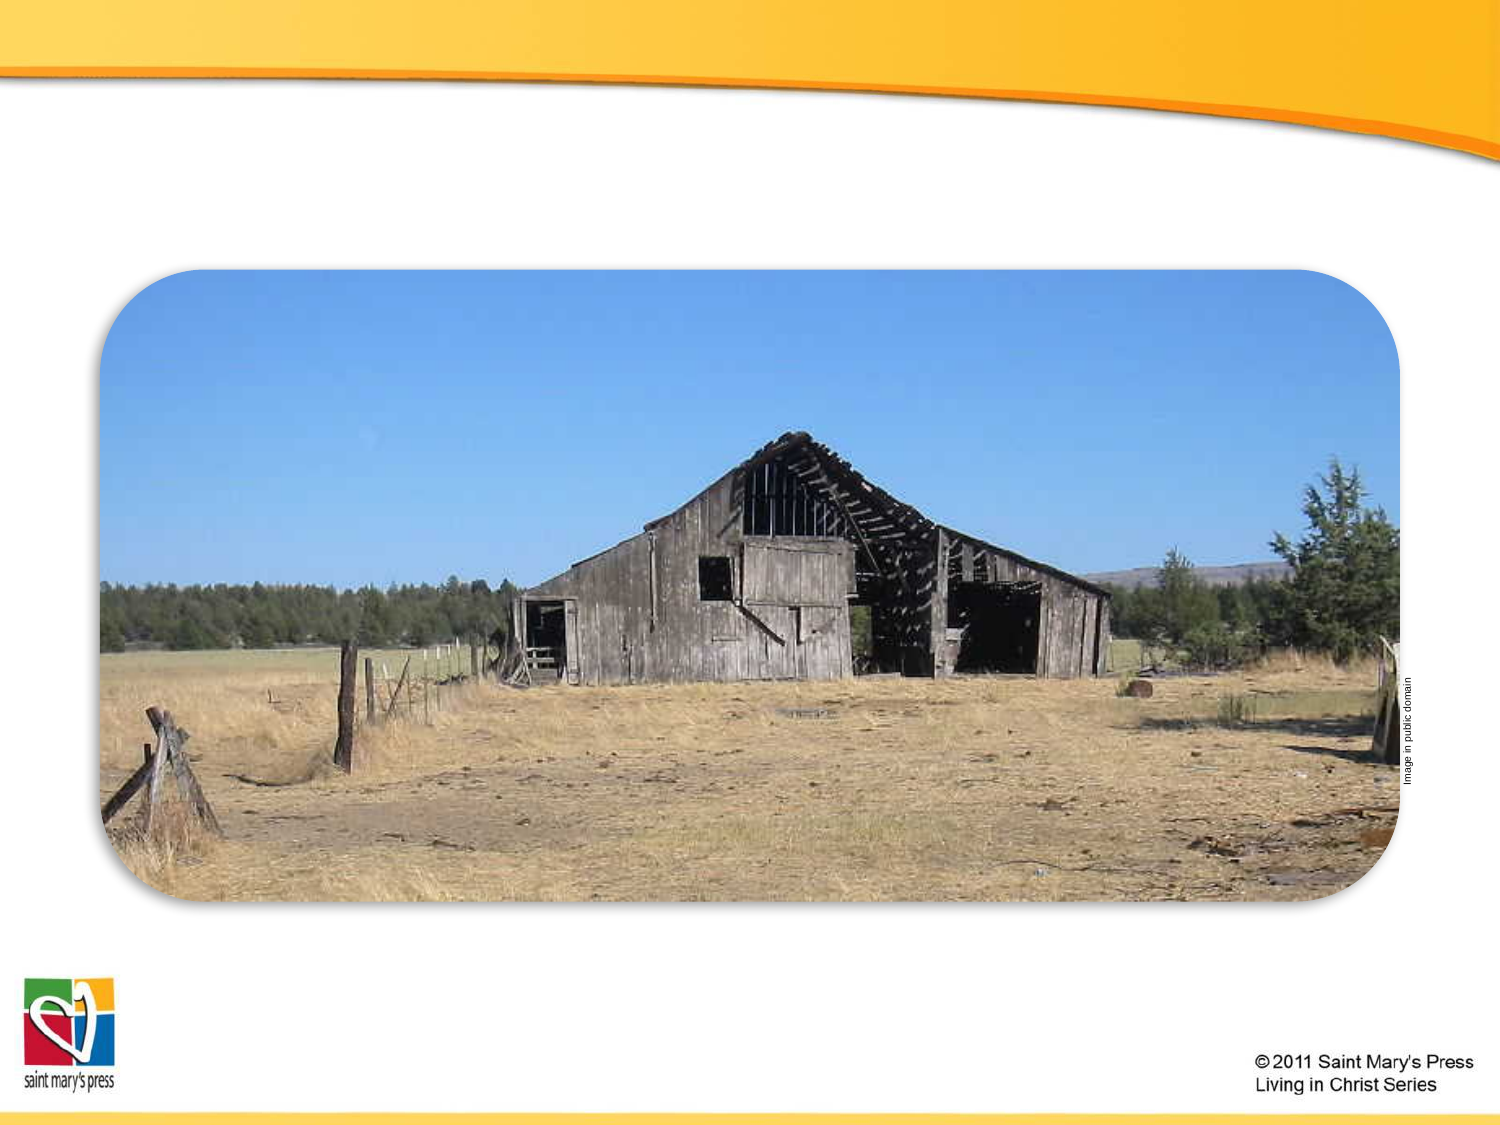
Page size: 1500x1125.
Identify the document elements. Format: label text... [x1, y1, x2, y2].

text_box Image in public domain [1404, 550, 1421, 801]
picture [0, 0, 1500, 1125]
